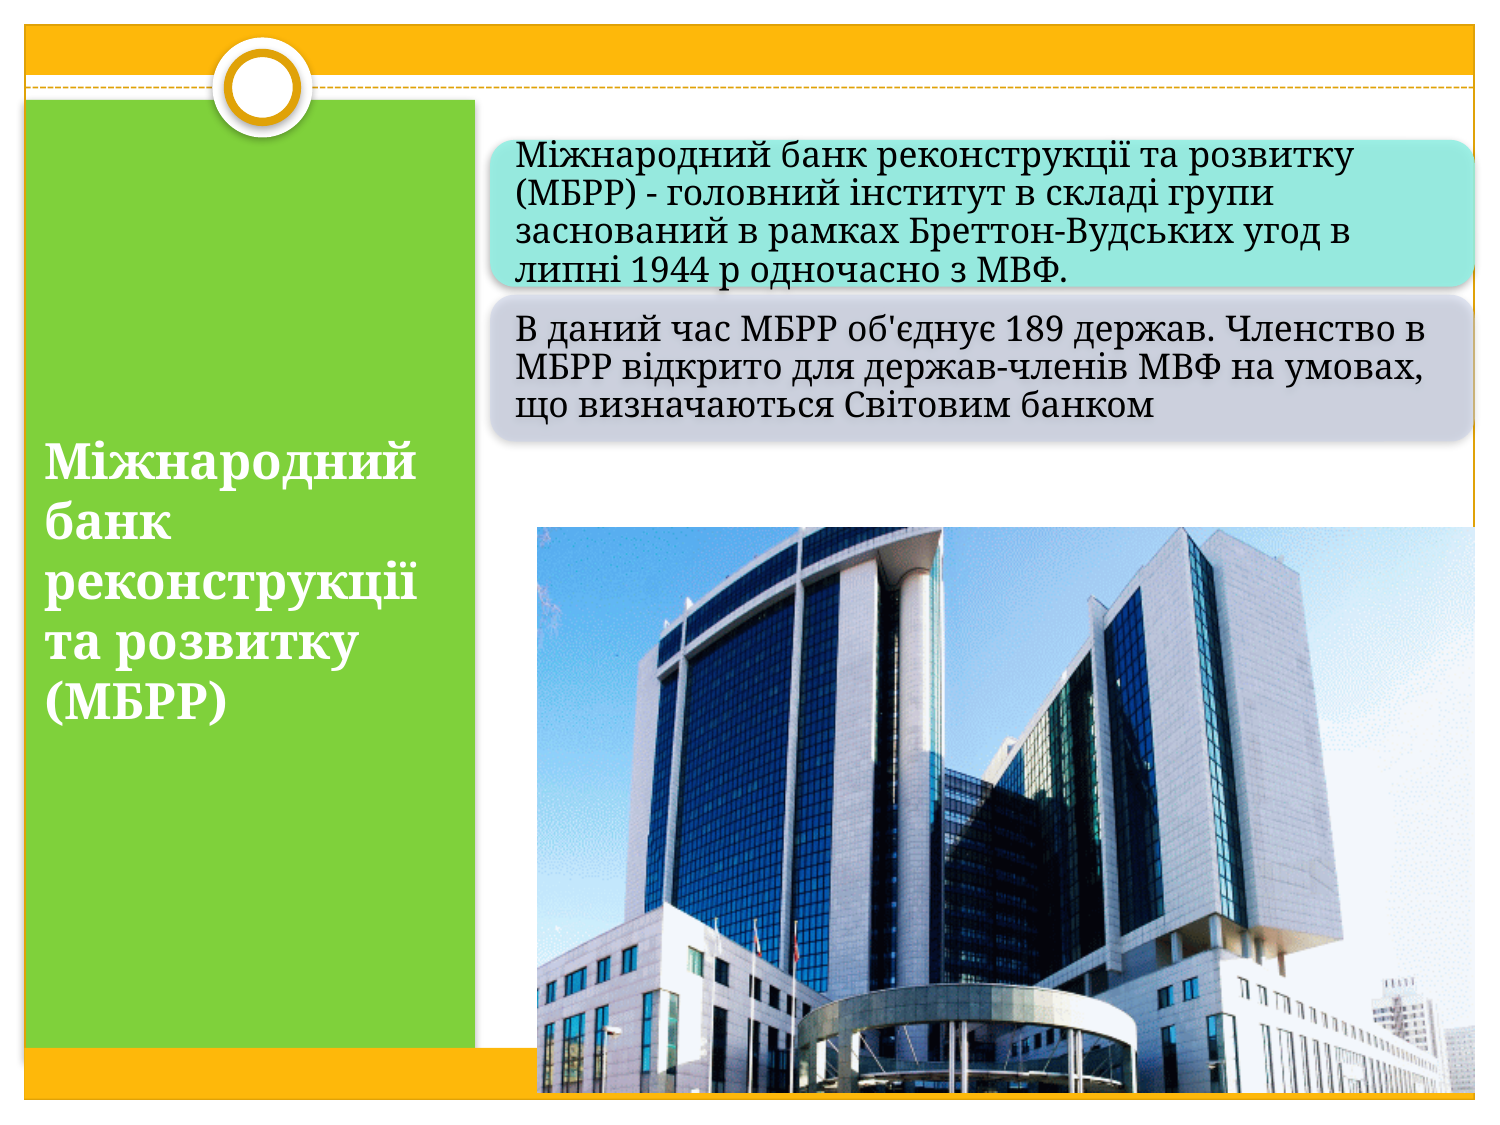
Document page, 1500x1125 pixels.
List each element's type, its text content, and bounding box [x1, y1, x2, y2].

picture [537, 526, 1476, 1093]
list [489, 89, 1476, 492]
title Міжнародний банк реконструкції та розвитку (МБРР) [29, 184, 467, 857]
